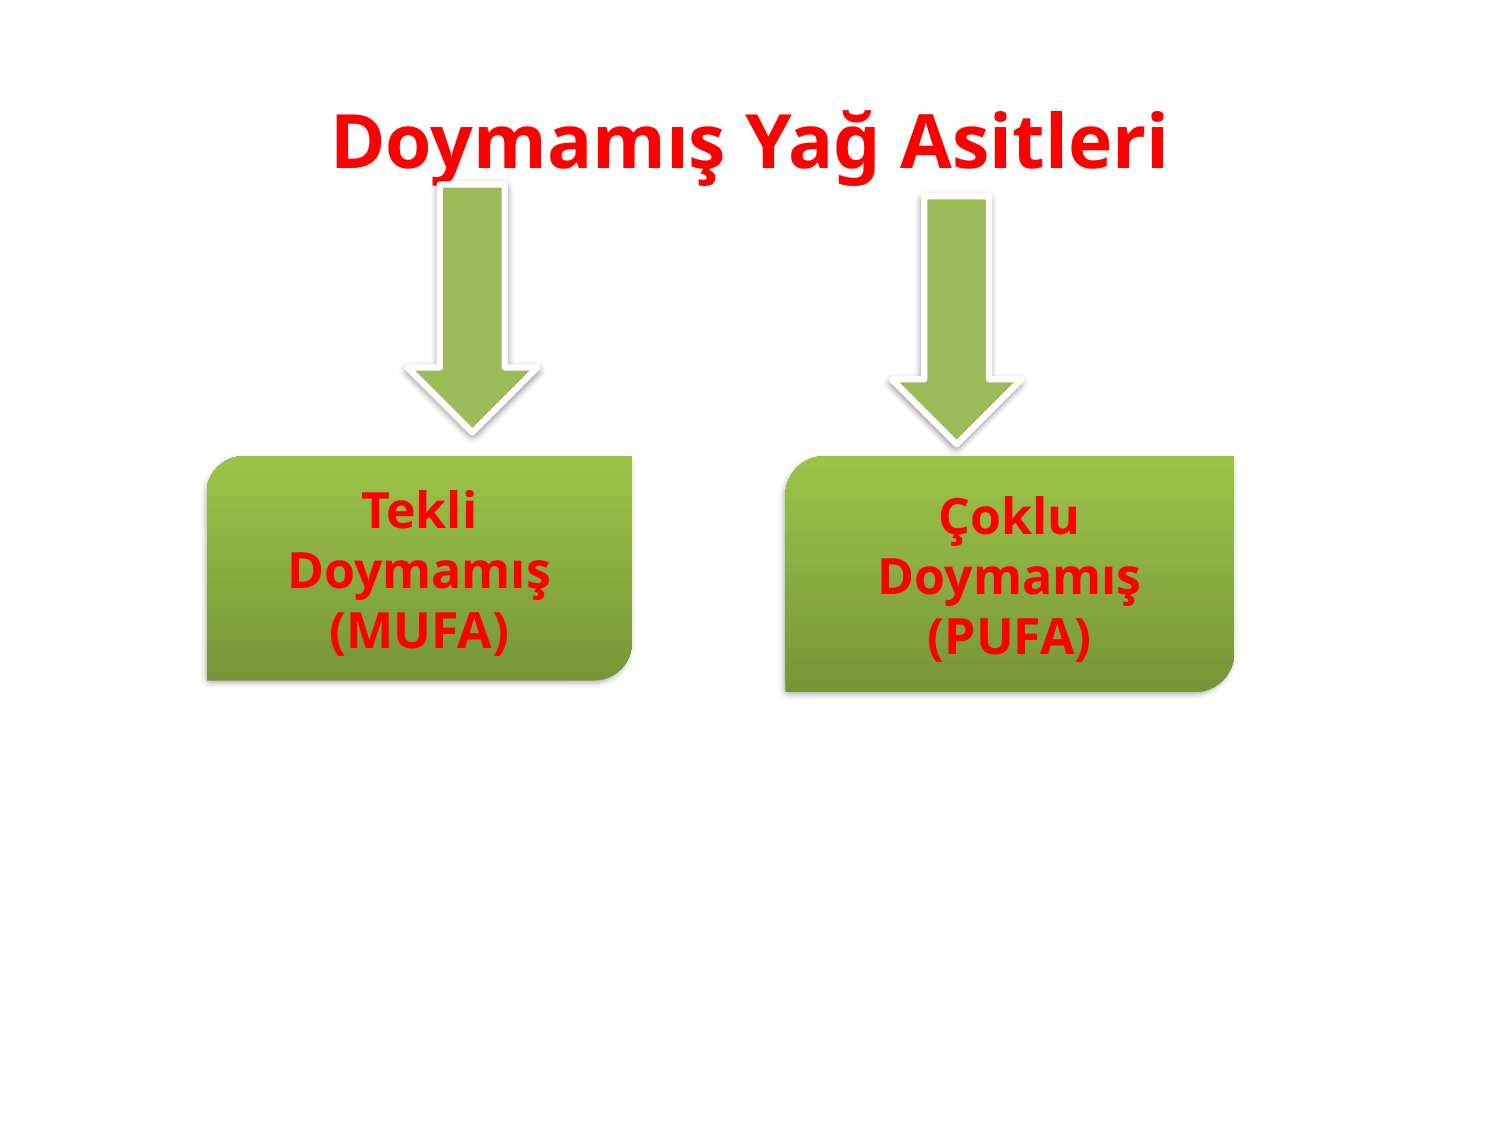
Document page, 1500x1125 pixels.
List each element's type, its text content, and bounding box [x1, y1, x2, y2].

text_box Tekli Doymamış (MUFA) [206, 456, 632, 681]
text_box Çoklu Doymamış (PUFA) [785, 456, 1235, 693]
text_box [404, 181, 541, 436]
title Doymamış Yağ Asitleri [75, 45, 1425, 233]
text_box [888, 193, 1025, 448]
